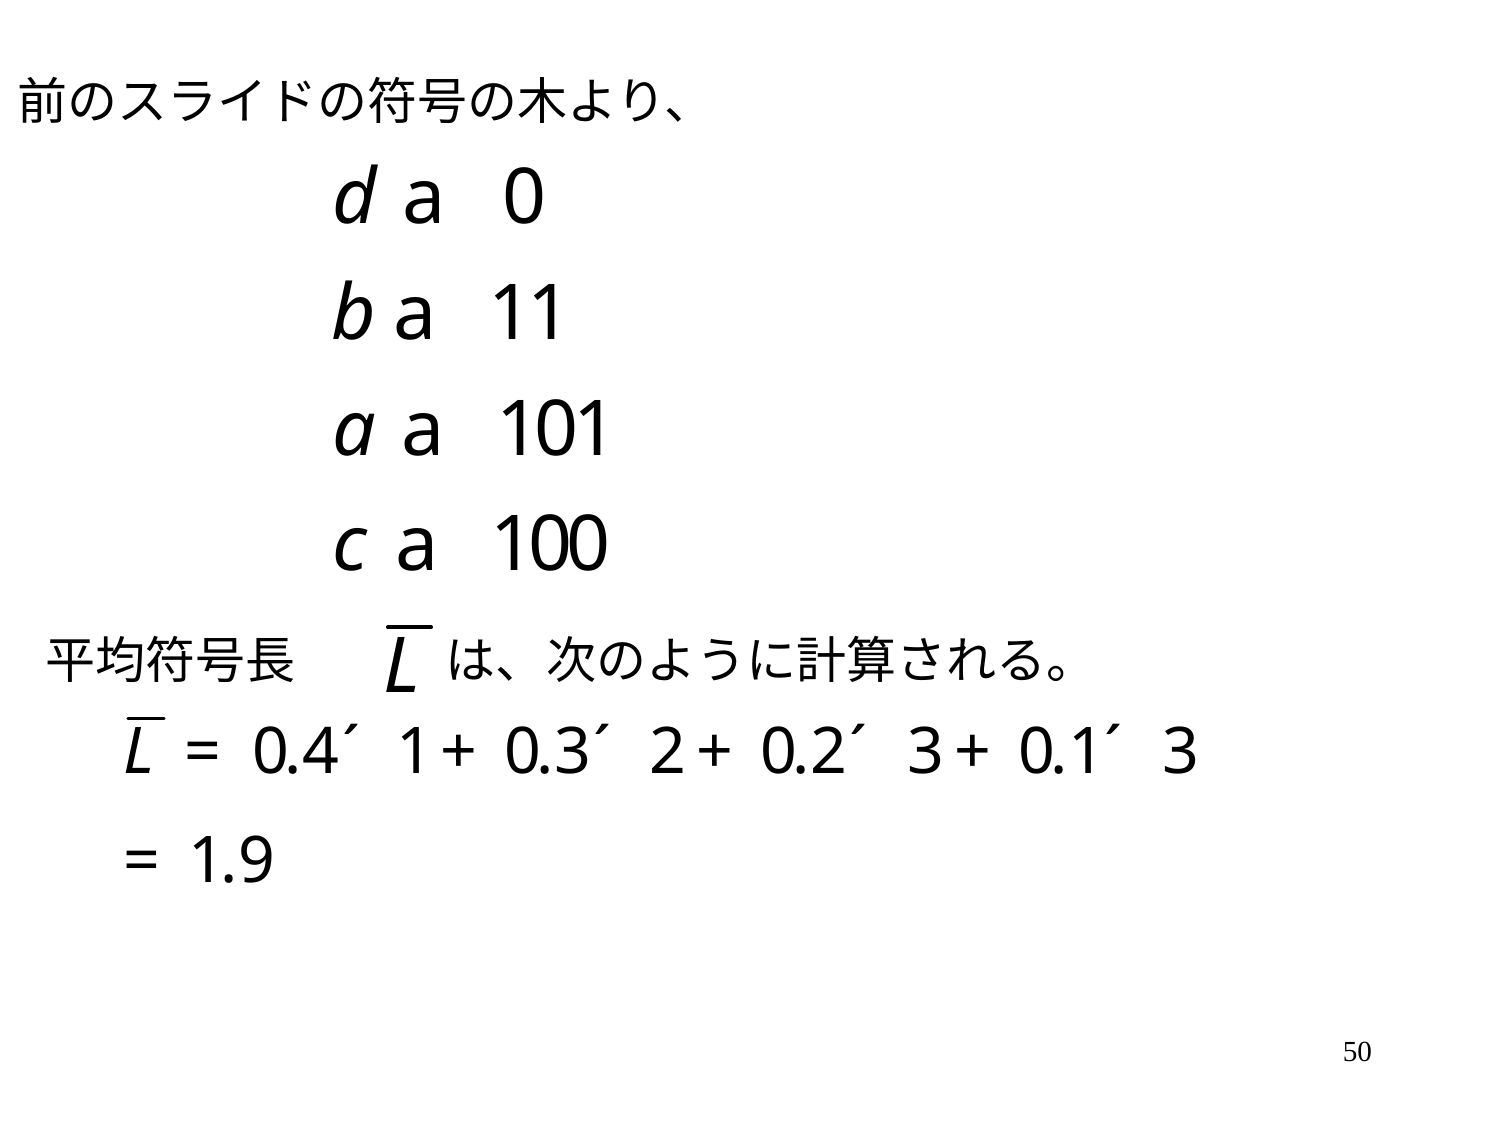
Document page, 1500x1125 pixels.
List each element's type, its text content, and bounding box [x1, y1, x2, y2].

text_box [116, 702, 1205, 897]
text_box 前のスライドの符号の木より、 [2, 62, 729, 138]
text_box 平均符号長 は、次のように計算される。 [449, 621, 1111, 696]
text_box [374, 609, 446, 701]
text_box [327, 152, 624, 590]
slide_number 50 [1074, 1024, 1388, 1101]
text_box 平均符号長 は、次のように計算される。 [31, 621, 369, 696]
